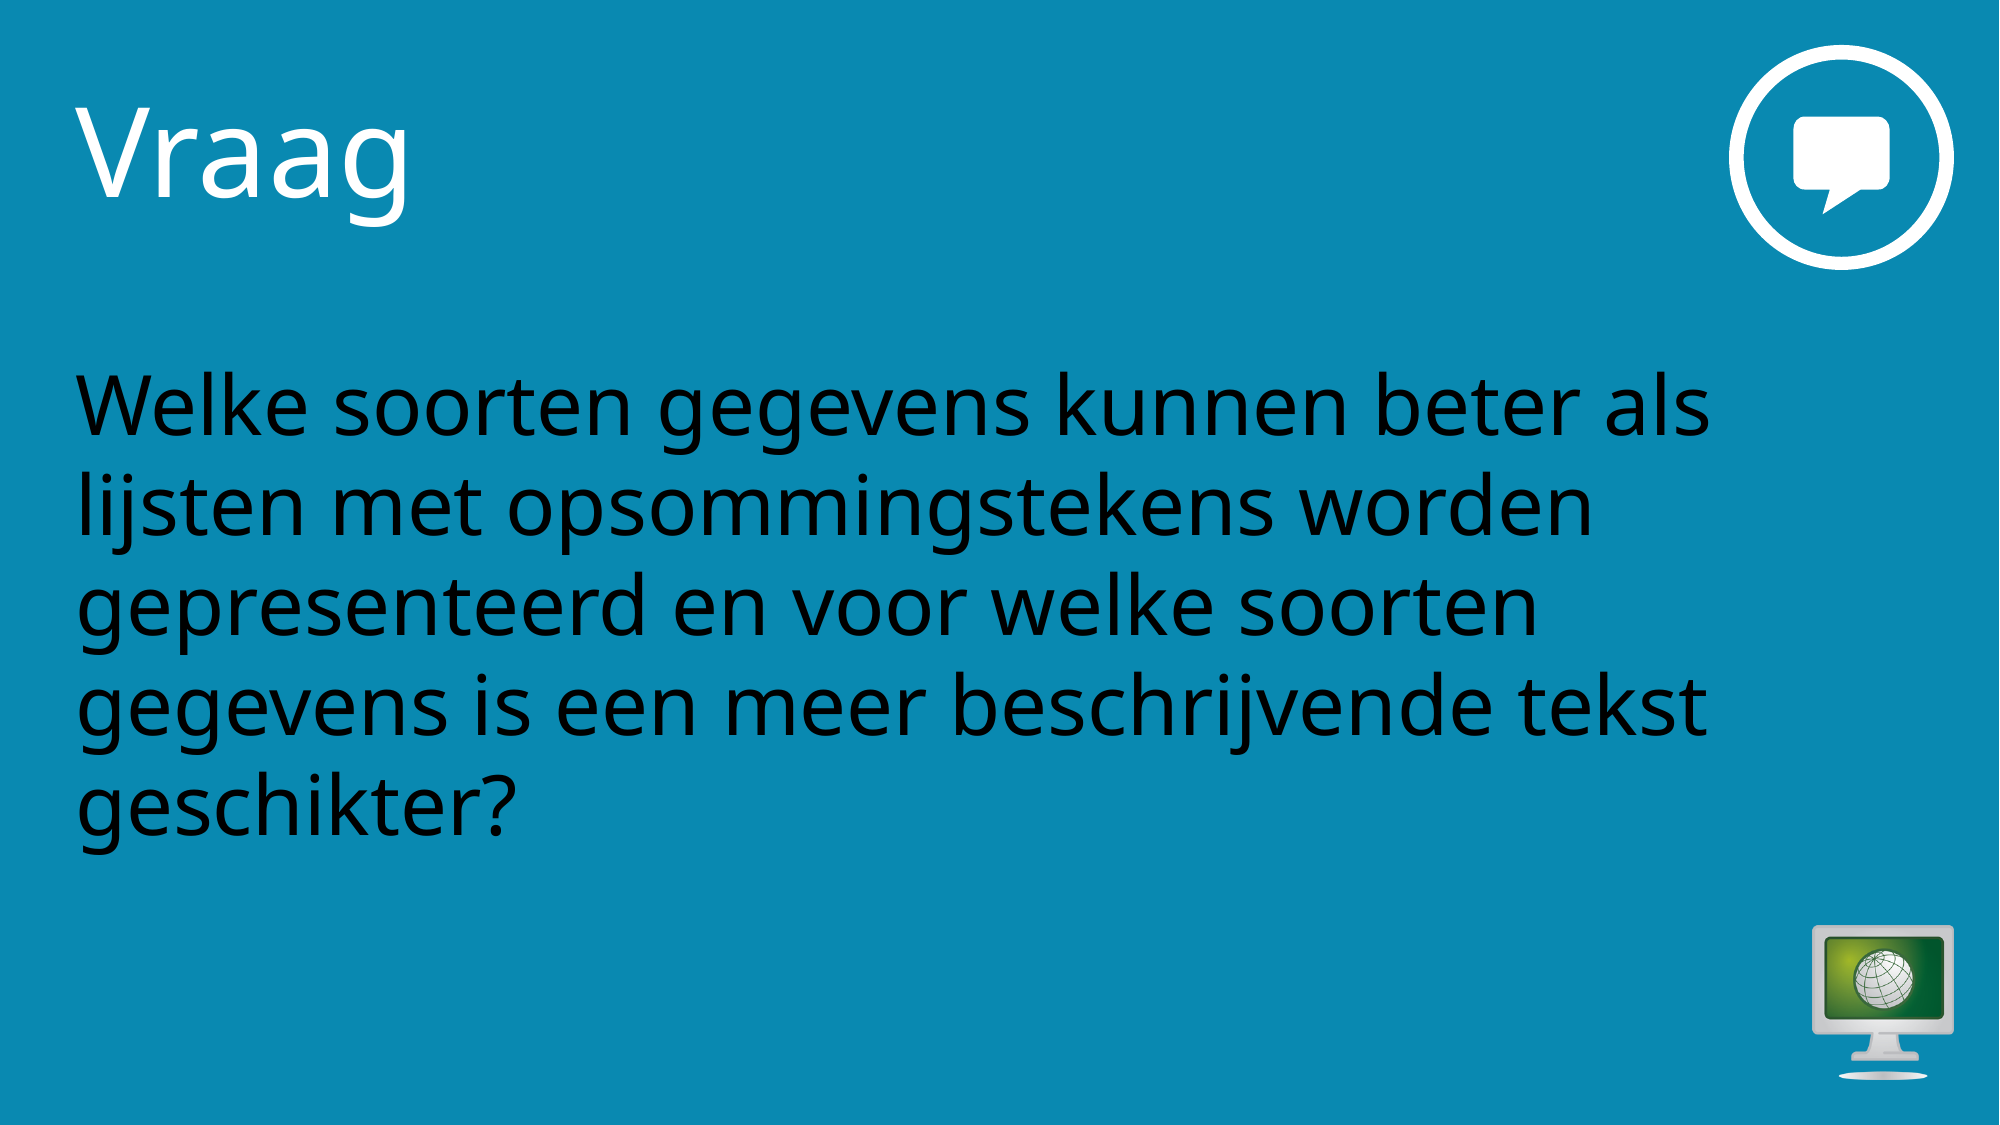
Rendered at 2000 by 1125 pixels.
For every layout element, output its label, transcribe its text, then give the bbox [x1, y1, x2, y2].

picture [455, 791, 479, 834]
list Welke soorten gegevens kunnen beter als lijsten met opsommingstekens worden gepresenteerd en voor welke soorten gegevens is een meer beschrijvende tekst geschikter? [45, 345, 1920, 764]
picture [373, 781, 397, 835]
picture [179, 791, 208, 835]
picture [312, 792, 317, 834]
picture [218, 791, 247, 835]
picture [132, 791, 168, 835]
picture [260, 773, 296, 834]
picture [333, 773, 366, 834]
picture [492, 826, 500, 835]
picture [1813, 926, 1953, 1060]
picture [1840, 1072, 1926, 1079]
picture [406, 791, 442, 835]
picture [484, 776, 514, 817]
picture [81, 791, 118, 854]
picture [312, 775, 318, 782]
